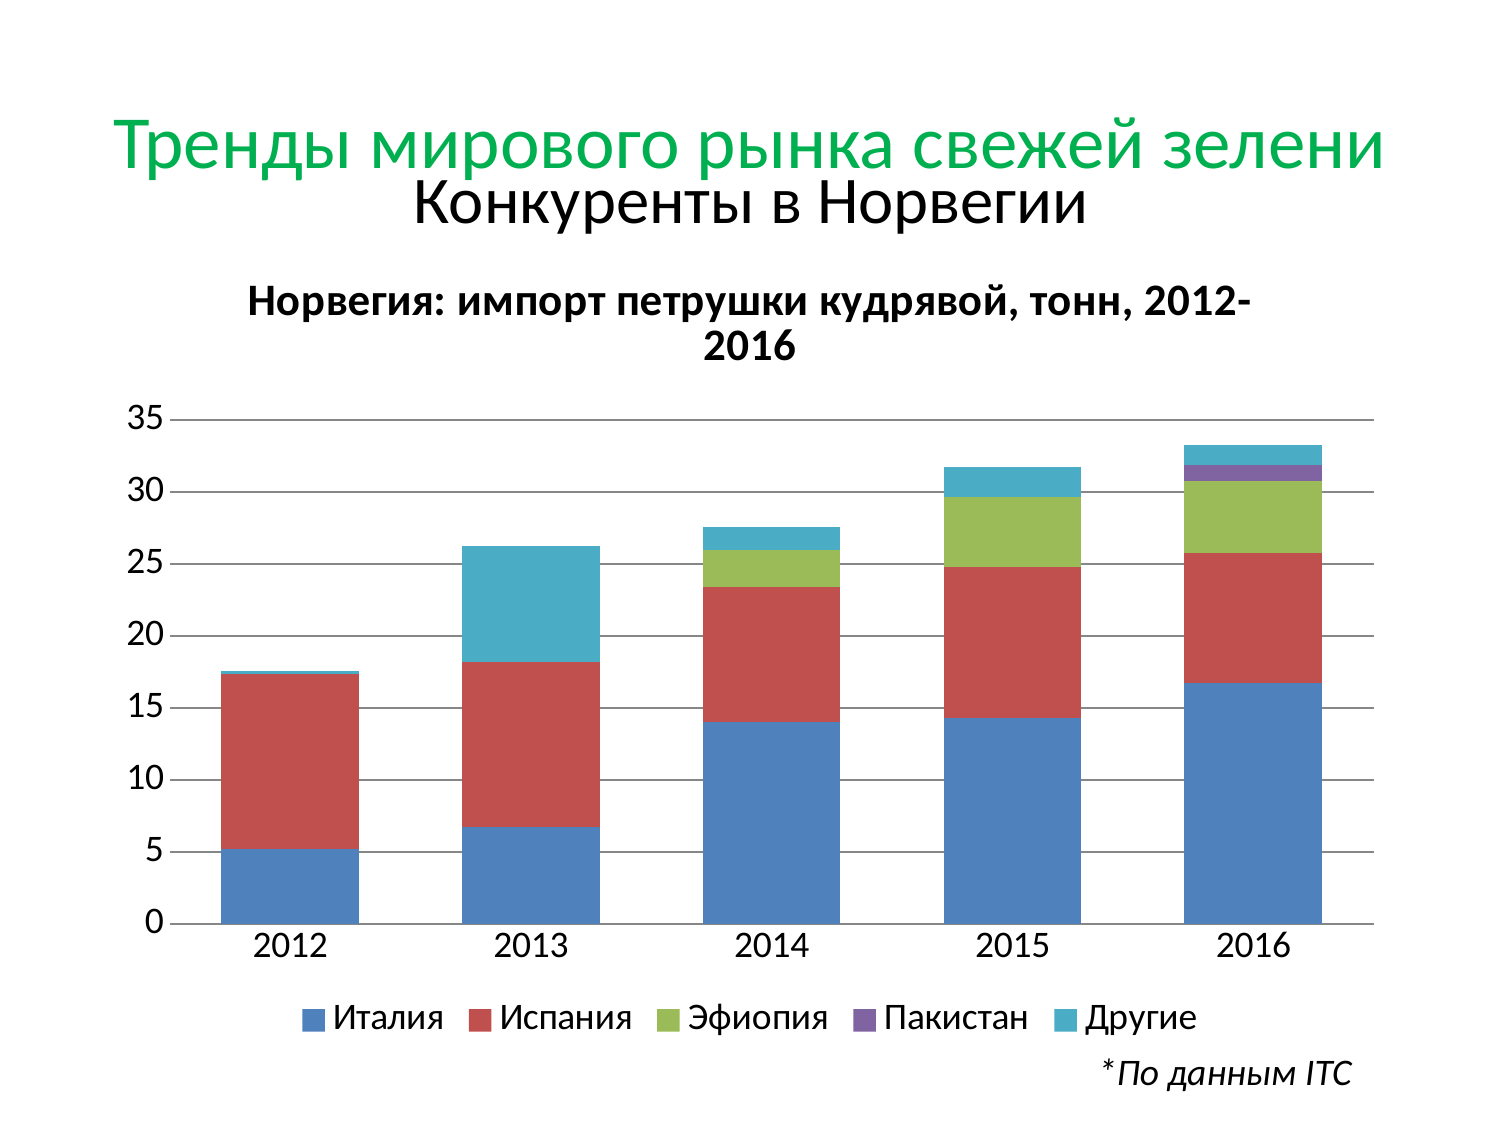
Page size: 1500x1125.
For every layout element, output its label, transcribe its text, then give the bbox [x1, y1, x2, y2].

title Тренды мирового рынка свежей зелени [75, 45, 1425, 233]
chart [100, 243, 1400, 1047]
text_box *По данным ITC [1083, 1056, 1367, 1100]
list Конкуренты в Норвегии [76, 149, 1427, 256]
